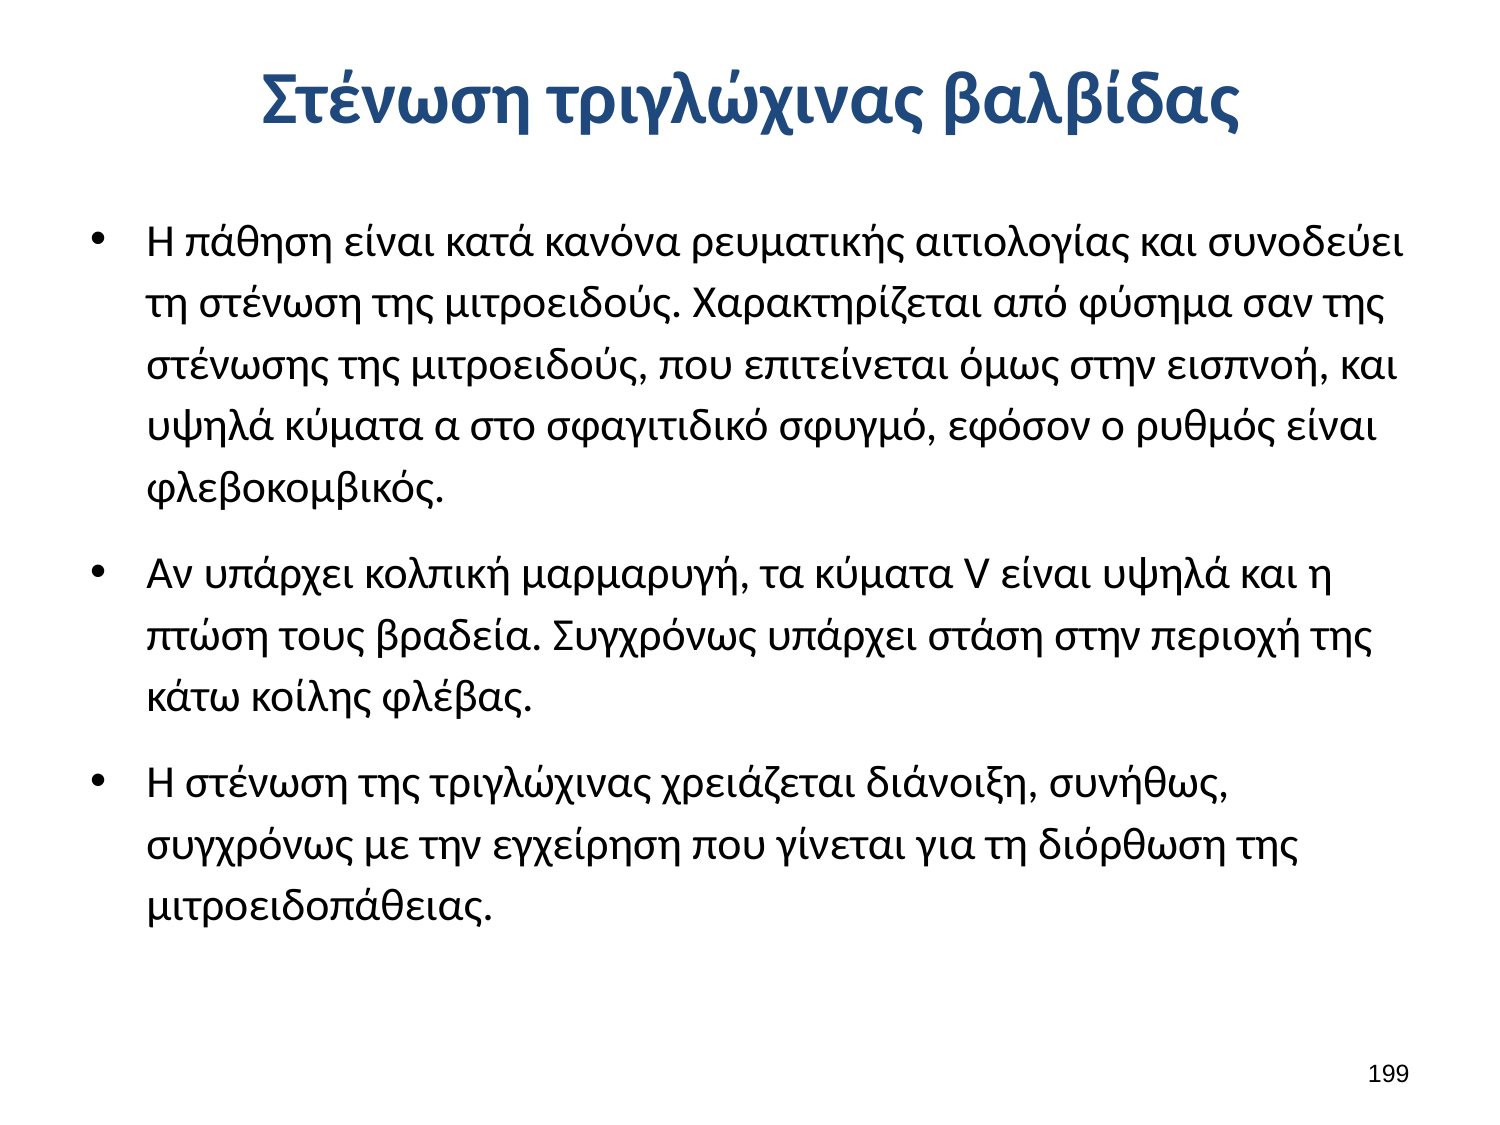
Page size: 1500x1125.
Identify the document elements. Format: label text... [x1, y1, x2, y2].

title Στένωση τριγλώχινας βαλβίδας [76, 19, 1427, 169]
list Η πάθηση είναι κατά κανόνα ρευματικής αιτιολογίας και συνοδεύει τη στένωση της μιτροειδούς. Χαρακτηρίζεται από φύσημα σαν της στένωσης της μιτροειδούς, που επιτείνεται όμως στην εισπνοή, και υψηλά κύματα α στο σφαγιτιδικό σφυγμό, εφόσον ο ρυθμός είναι φλεβοκομβικός. Αν υπάρχει κολπική μαρμαρυγή, τα κύματα V είναι υψηλά και η πτώση τους βραδεία. Συγχρόνως υπάρχει στάση στην περιοχή της κάτω κοίλης φλέβας. Η στένωση της τριγλώχινας χρειάζεται διάνοιξη, συνήθως, συγχρόνως με την εγχείρηση που γίνεται για τη διόρθωση της μιτροειδοπάθειας. [75, 196, 1425, 1024]
slide_number 198 [1074, 1042, 1425, 1103]
